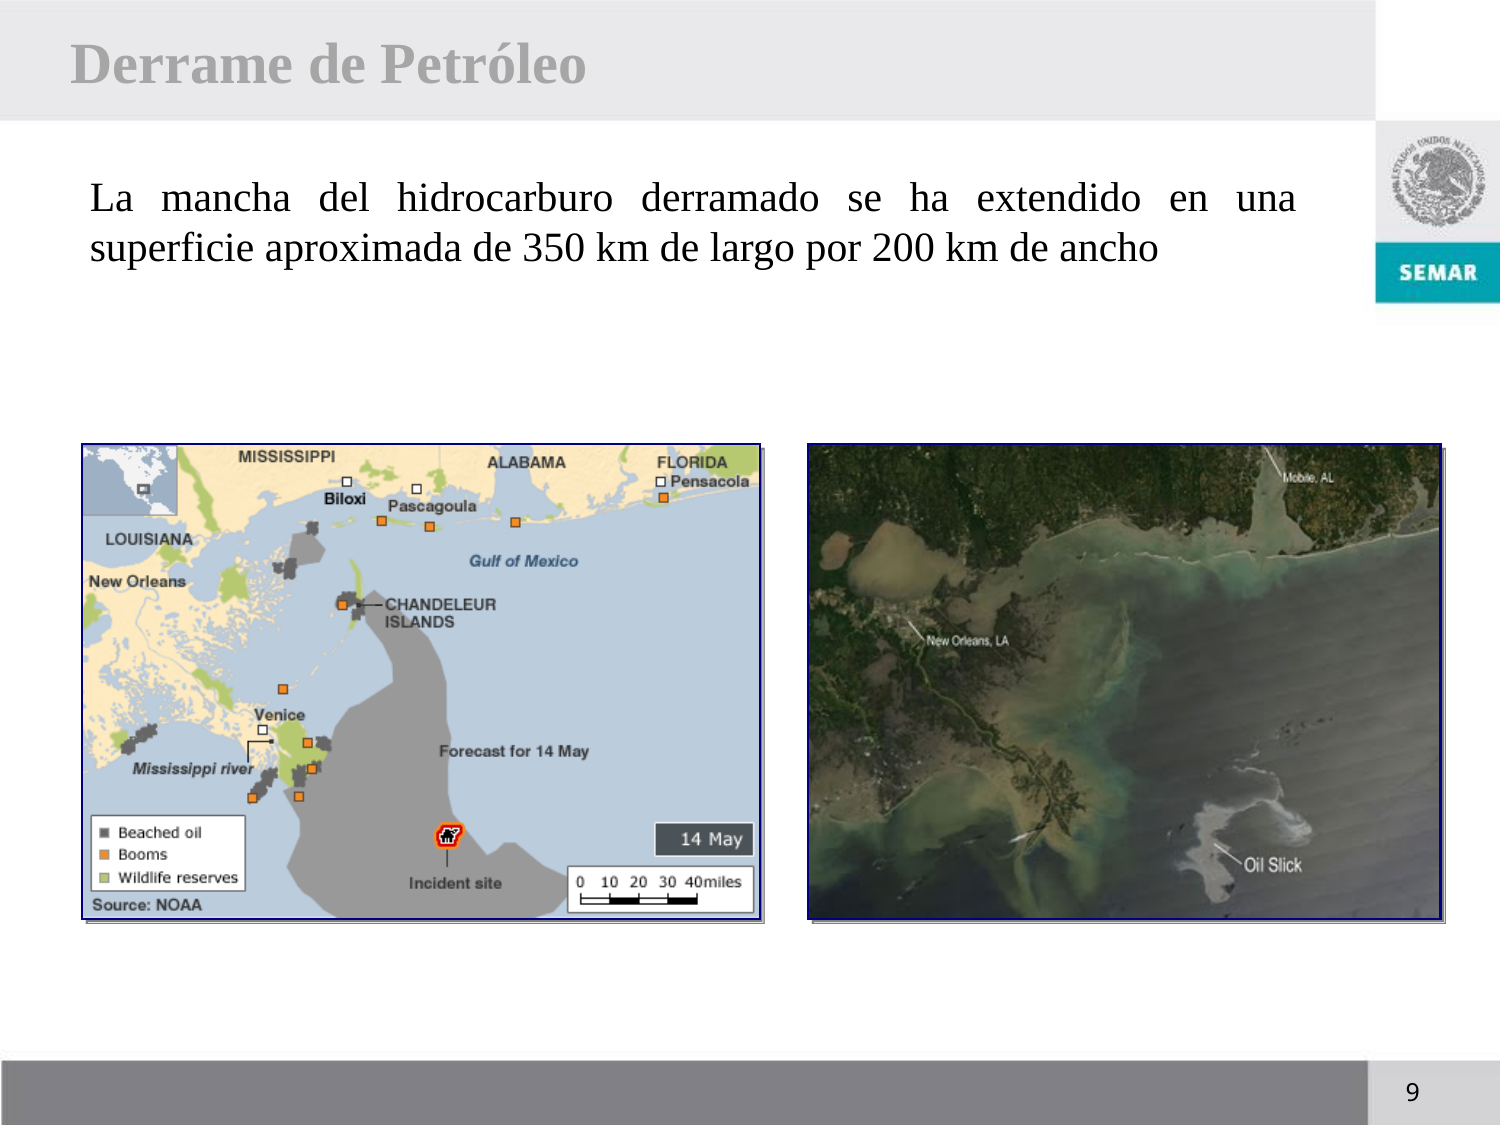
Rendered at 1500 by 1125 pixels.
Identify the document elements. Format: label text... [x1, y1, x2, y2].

title Derrame de Petróleo [55, 7, 1357, 114]
text_box La mancha del hidrocarburo derramado se ha extendido en una superficie aproximada de 350 km de largo por 200 km de ancho [75, 162, 1313, 278]
slide_number 9 [1390, 1065, 1485, 1122]
picture [0, 0, 1500, 1125]
